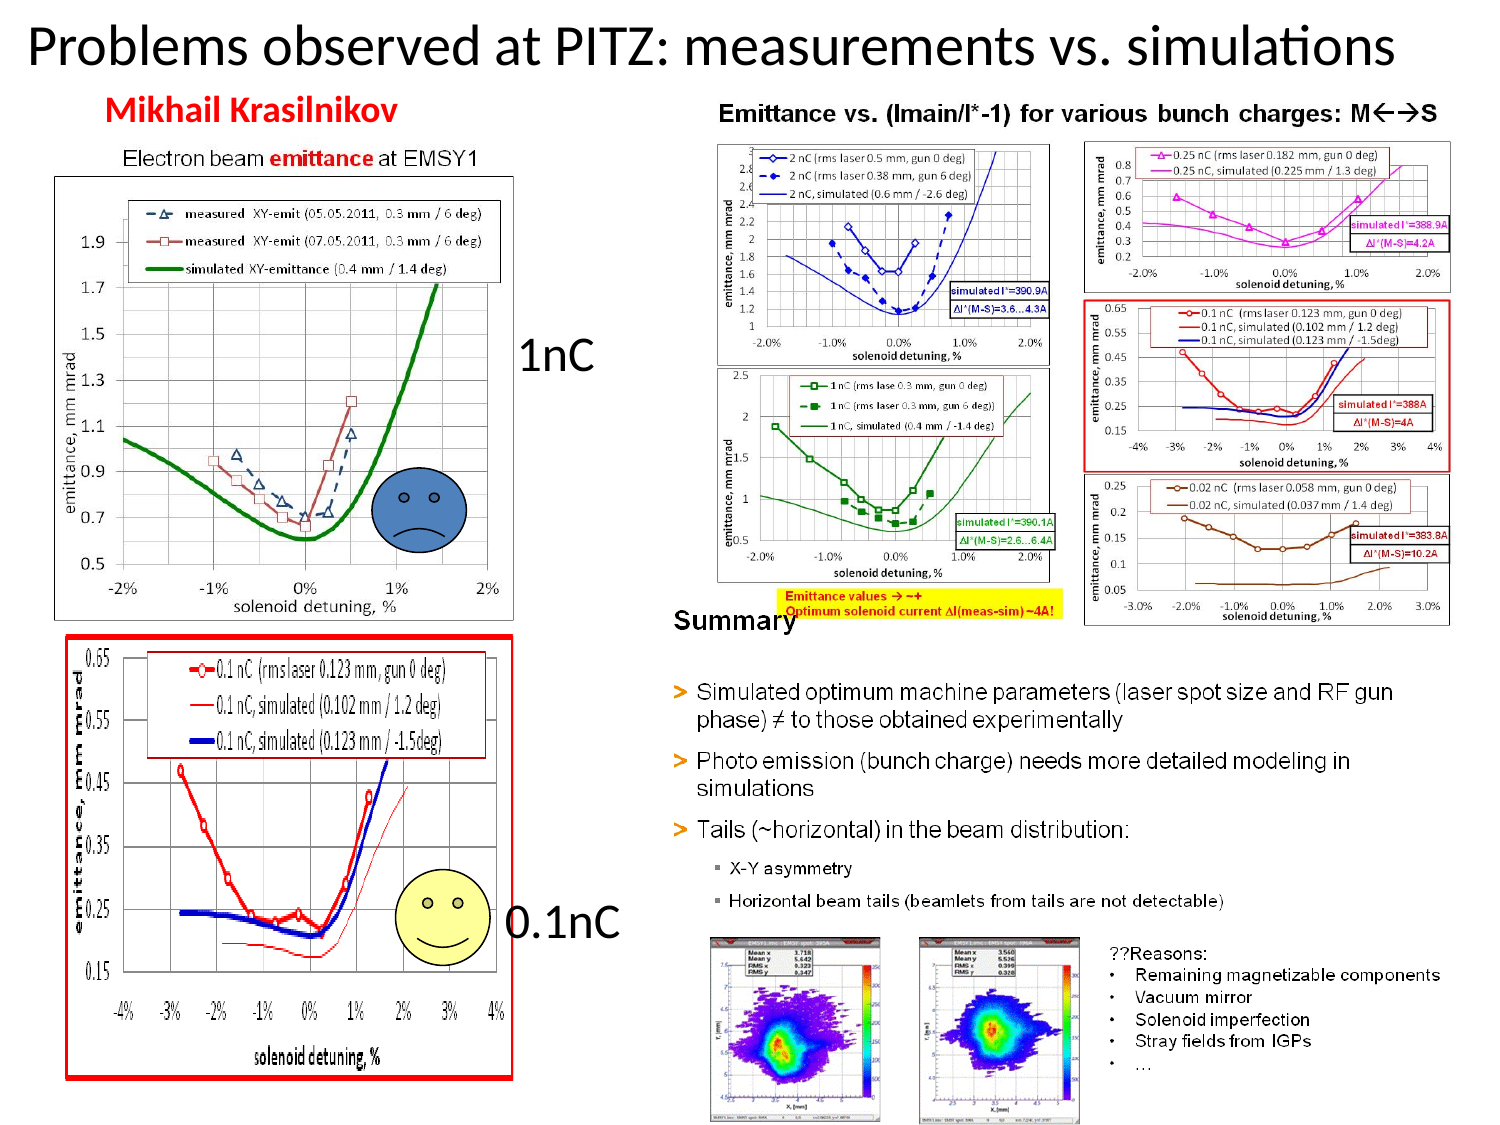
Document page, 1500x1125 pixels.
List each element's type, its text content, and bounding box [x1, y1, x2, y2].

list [655, 594, 1453, 1125]
text_box Mikhail Krasilnikov [89, 78, 414, 135]
picture [702, 89, 1462, 626]
title Problems observed at PITZ: measurements vs. simulations [0, 0, 1425, 136]
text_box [52, 136, 708, 1083]
